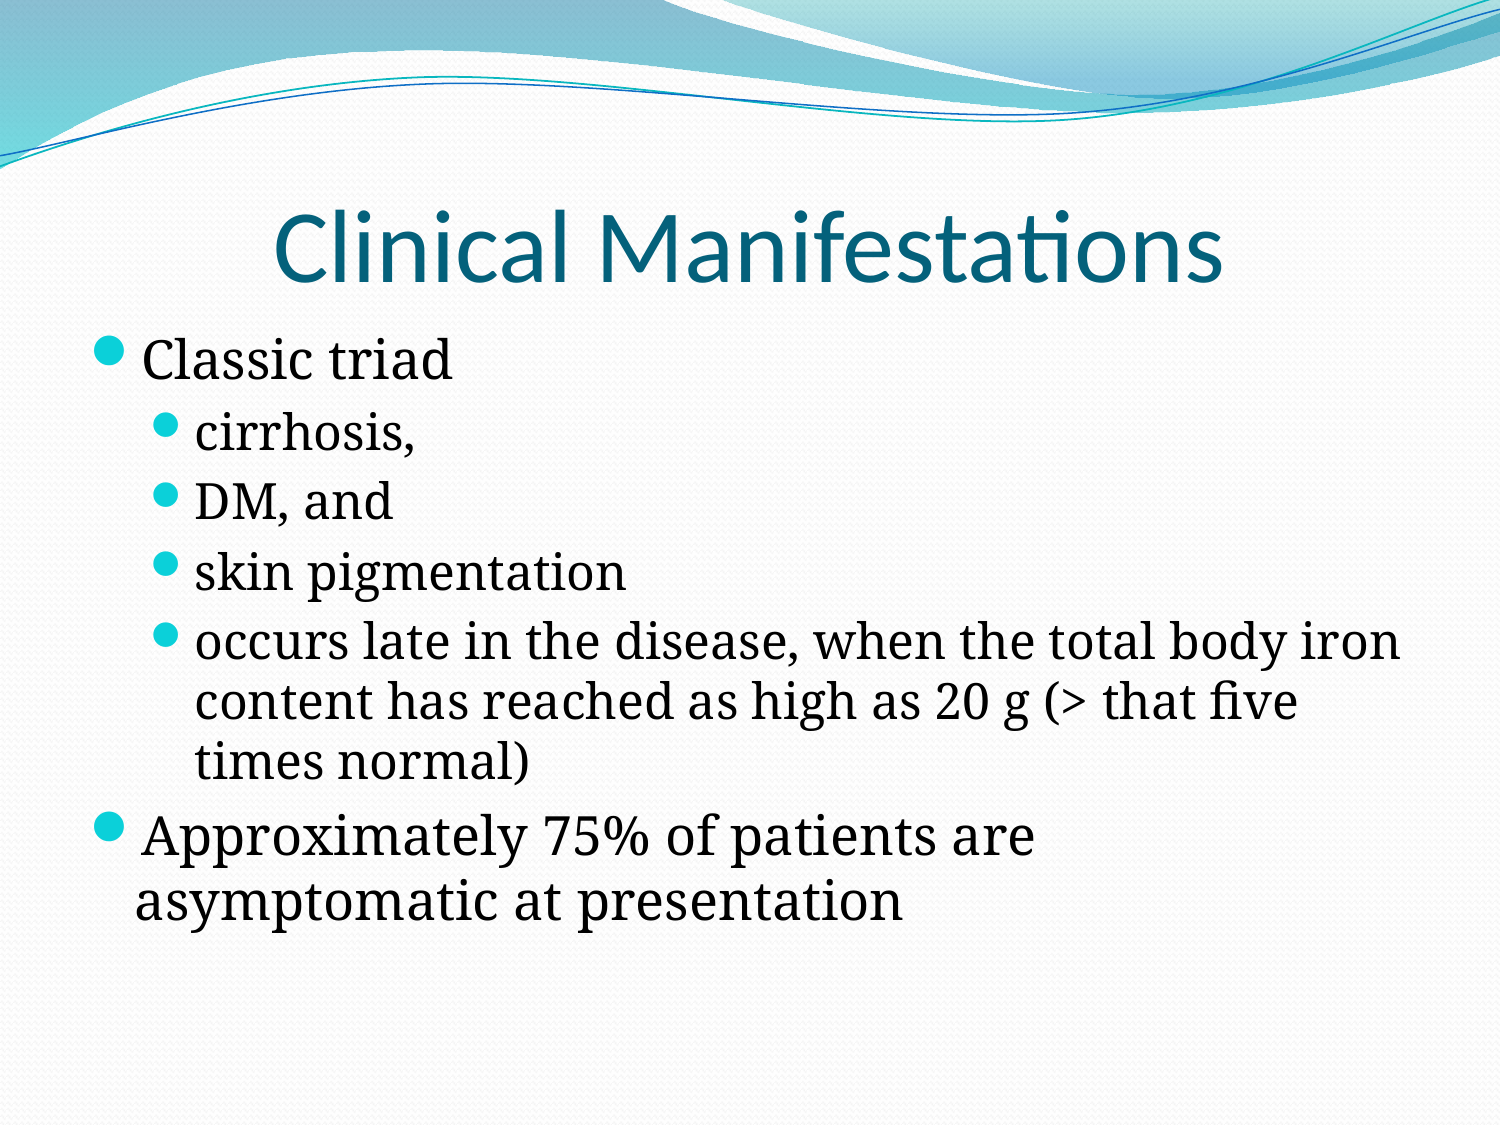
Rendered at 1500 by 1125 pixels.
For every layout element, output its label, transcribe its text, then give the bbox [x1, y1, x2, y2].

title Clinical Manifestations [75, 115, 1425, 303]
list Classic triad cirrhosis, DM, and skin pigmentation occurs late in the disease, when the total body iron content has reached as high as 20 g (> that five times normal) Approximately 75% of patients are asymptomatic at presentation [75, 317, 1425, 1038]
